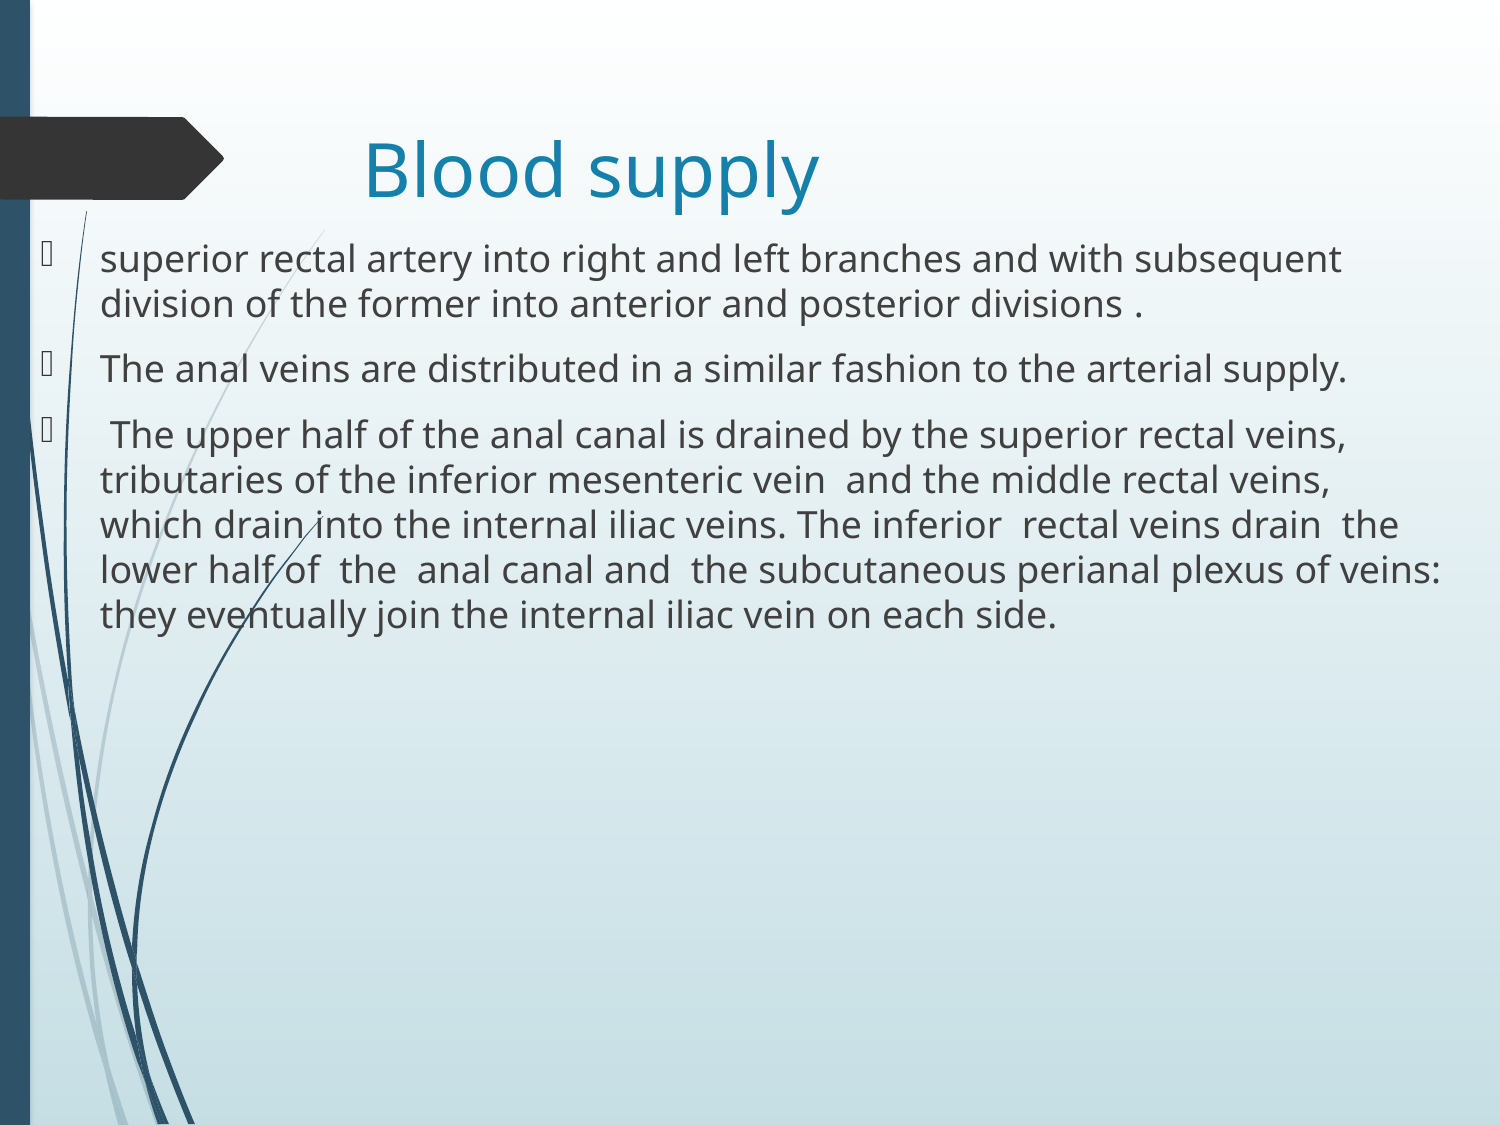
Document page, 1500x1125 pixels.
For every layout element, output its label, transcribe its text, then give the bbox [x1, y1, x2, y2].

title Blood supply [75, 115, 1425, 227]
list superior rectal artery into right and left branches and with subsequent division of the former into anterior and posterior divisions . The anal veins are distributed in a similar fashion to the arterial supply. The upper half of the anal canal is drained by the superior rectal veins, tributaries of the inferior mesenteric vein and the middle rectal veins, which drain into the internal iliac veins. The inferior rectal veins drain the lower half of the anal canal and the subcutaneous perianal plexus of veins: they eventually join the internal iliac vein on each side. [25, 227, 1460, 706]
